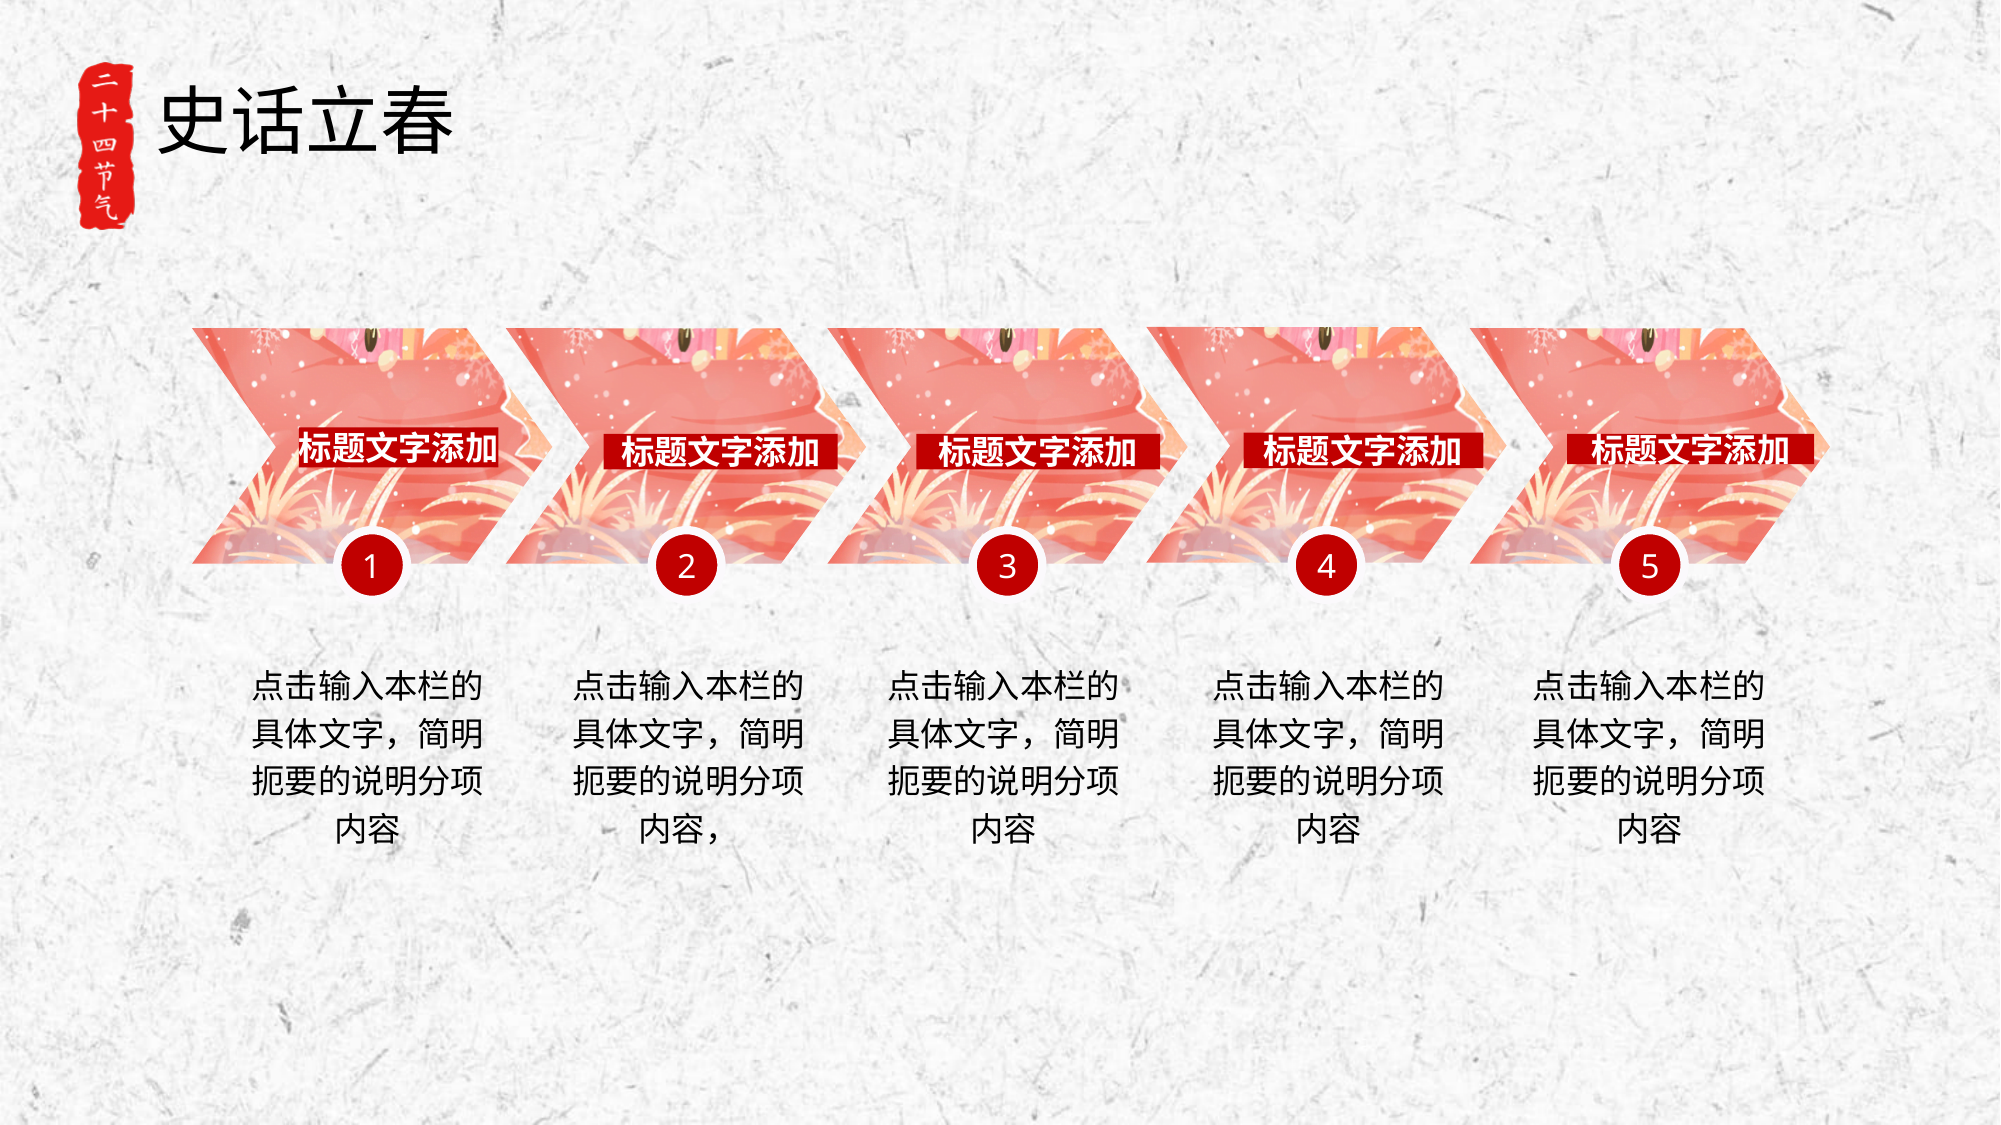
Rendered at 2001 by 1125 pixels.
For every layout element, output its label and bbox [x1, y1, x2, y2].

text_box [337, 530, 407, 600]
picture [0, 0, 2000, 1125]
text_box [505, 328, 827, 564]
text_box [1614, 530, 1685, 600]
text_box [651, 530, 722, 600]
text_box [827, 328, 1188, 564]
text_box [972, 530, 1043, 600]
text_box [1146, 326, 1507, 563]
text_box [192, 328, 505, 564]
text_box [1469, 328, 1830, 564]
text_box [1291, 530, 1362, 600]
